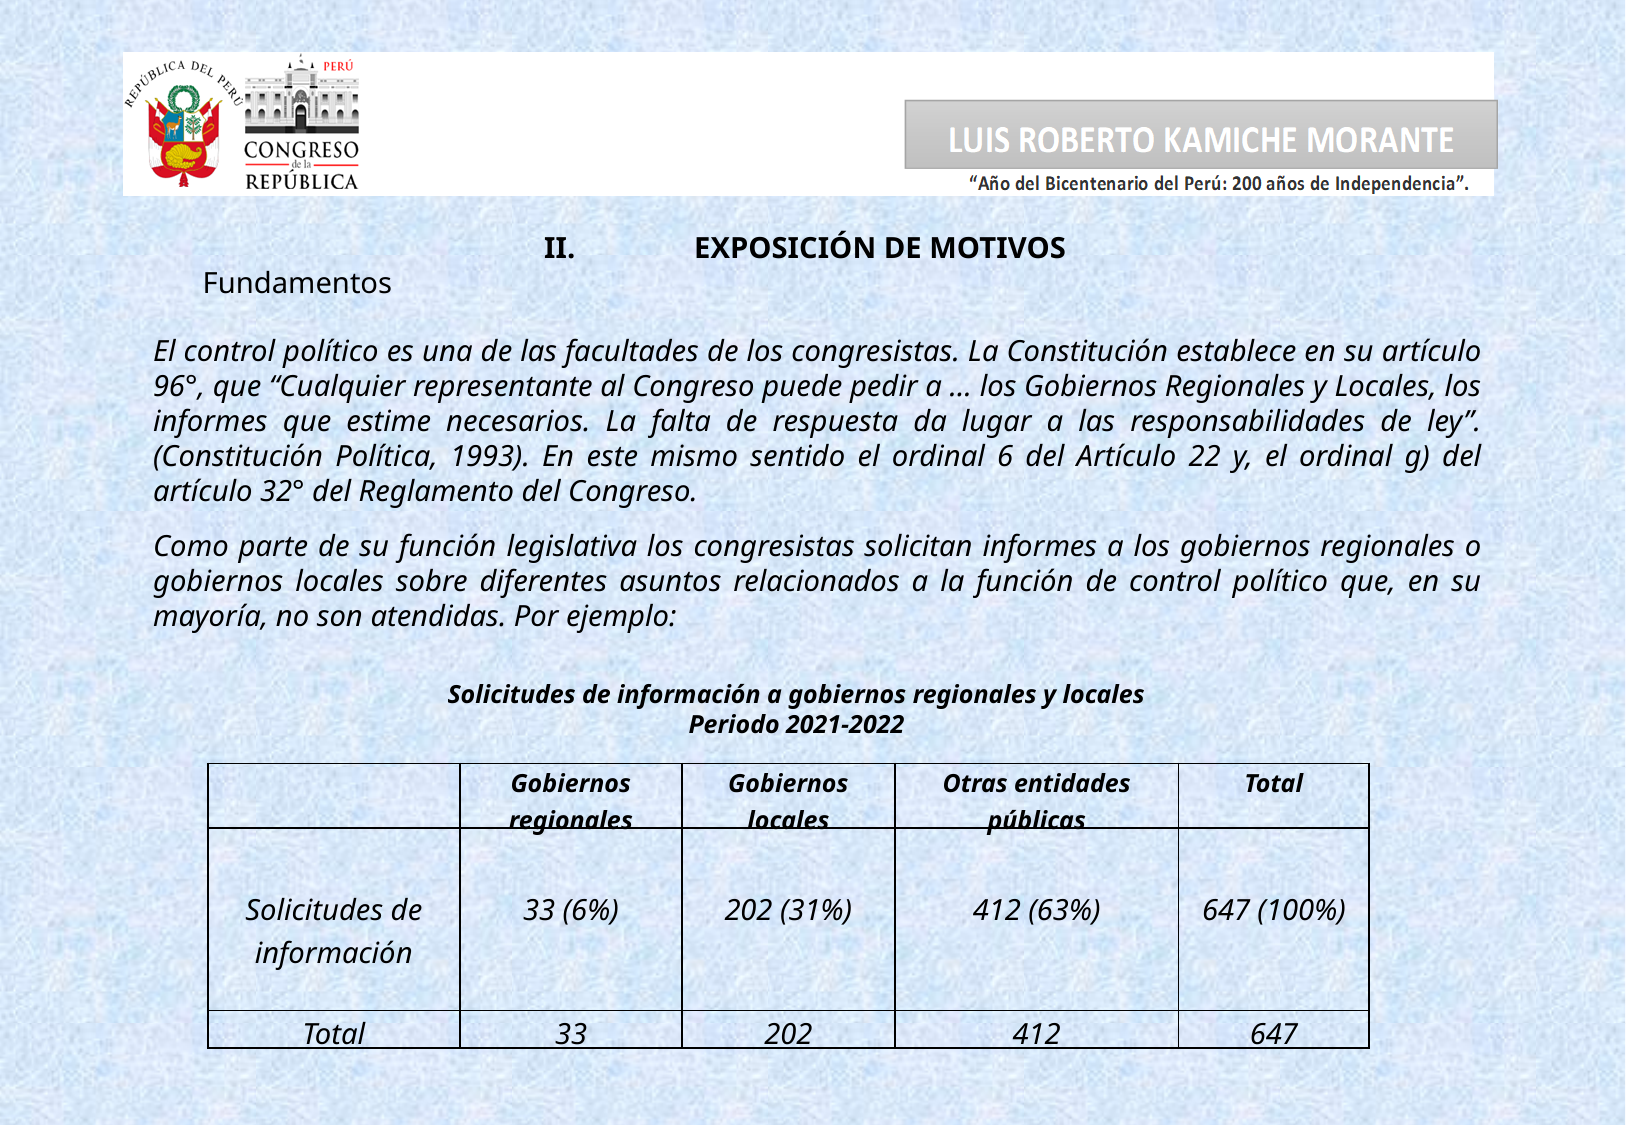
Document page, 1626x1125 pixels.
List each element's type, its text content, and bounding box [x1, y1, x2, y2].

table_cell 202 [683, 1011, 894, 1047]
table_cell 33 (6%) [461, 829, 681, 1010]
table_cell Total [209, 1011, 459, 1047]
table_cell 647 (100%) [1179, 829, 1368, 1010]
text_box Solicitudes de información a gobiernos regionales y locales Periodo 2021-2022 [371, 671, 1222, 746]
table_cell Solicitudes de información [209, 829, 459, 1010]
table_cell 33 [461, 1011, 681, 1047]
table_cell 647 [1179, 1011, 1368, 1047]
table_cell 412 (63%) [896, 829, 1178, 1010]
table_header [209, 764, 459, 827]
table_header Total [1179, 764, 1368, 827]
text_box El control político es una de las facultades de los congresistas. La Constitución establece en su artículo 96°, que “Cualquier representante al Congreso puede pedir a … los Gobiernos Regionales y Locales, los informes que estime necesarios. La falta de respuesta da lugar a las responsabilidades de ley”. (Constitución Política, 1993). En este mismo sentido el ordinal 6 del Artículo 22 y, el ordinal g) del artículo 32° del Reglamento del Congreso. Como parte de su función legislativa los congresistas solicitan informes a los gobiernos regionales o gobiernos locales sobre diferentes asuntos relacionados a la función de control político que, en su mayoría, no son atendidas. Por ejemplo: [138, 325, 1498, 640]
text_box II. EXPOSICIÓN DE MOTIVOS Fundamentos [187, 221, 1423, 307]
table_header Gobiernos regionales [461, 764, 681, 827]
table_cell 412 [896, 1011, 1178, 1047]
table_cell 202 (31%) [683, 829, 894, 1010]
picture [0, 0, 1626, 1125]
table_header Gobiernos locales [683, 764, 894, 827]
table_header Otras entidades públicas [896, 764, 1178, 827]
